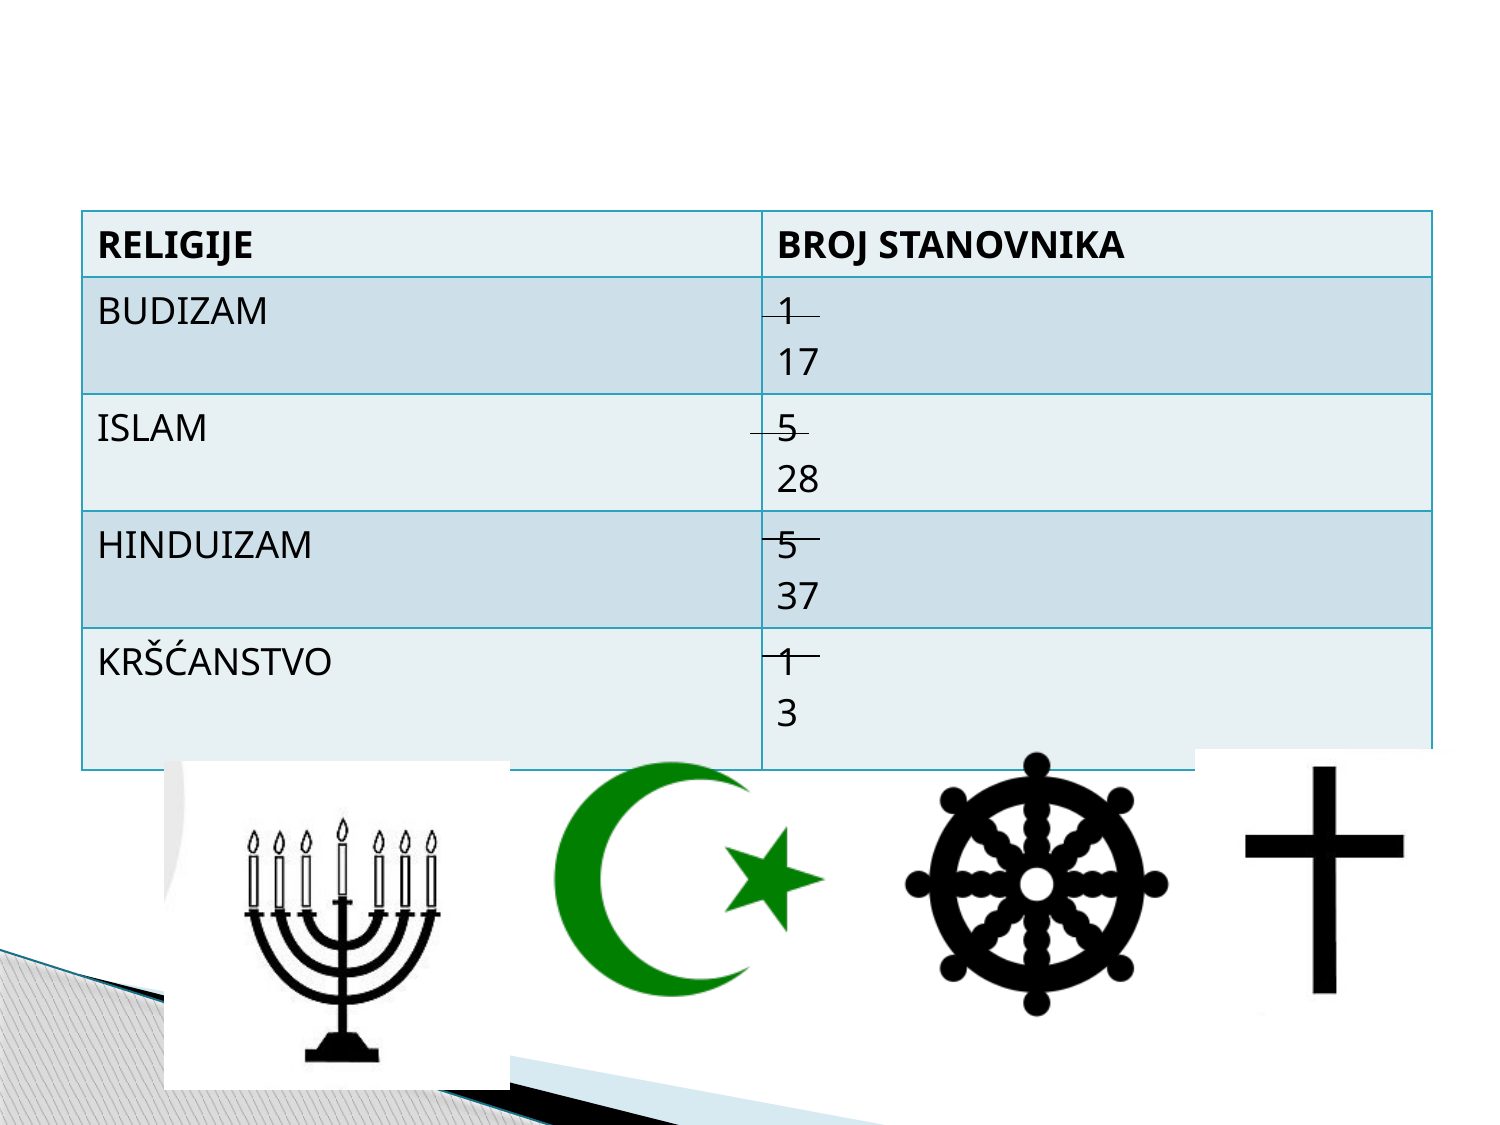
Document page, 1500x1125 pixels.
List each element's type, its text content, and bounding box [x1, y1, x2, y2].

table_header RELIGIJE [83, 212, 761, 276]
table_cell 5 28 [763, 395, 1431, 510]
picture [163, 761, 510, 1090]
table_cell ISLAM [83, 395, 761, 510]
picture [902, 749, 1173, 1020]
picture [538, 737, 840, 1021]
table_cell 1 3 [763, 629, 1431, 769]
picture [1195, 749, 1454, 1016]
table_cell HINDUIZAM [83, 512, 761, 627]
table_cell 1 17 [763, 278, 1431, 393]
table_cell 5 37 [763, 512, 1431, 627]
table_header BROJ STANOVNIKA [763, 212, 1431, 276]
table_cell BUDIZAM [83, 278, 761, 393]
table_cell KRŠĆANSTVO [83, 629, 761, 769]
